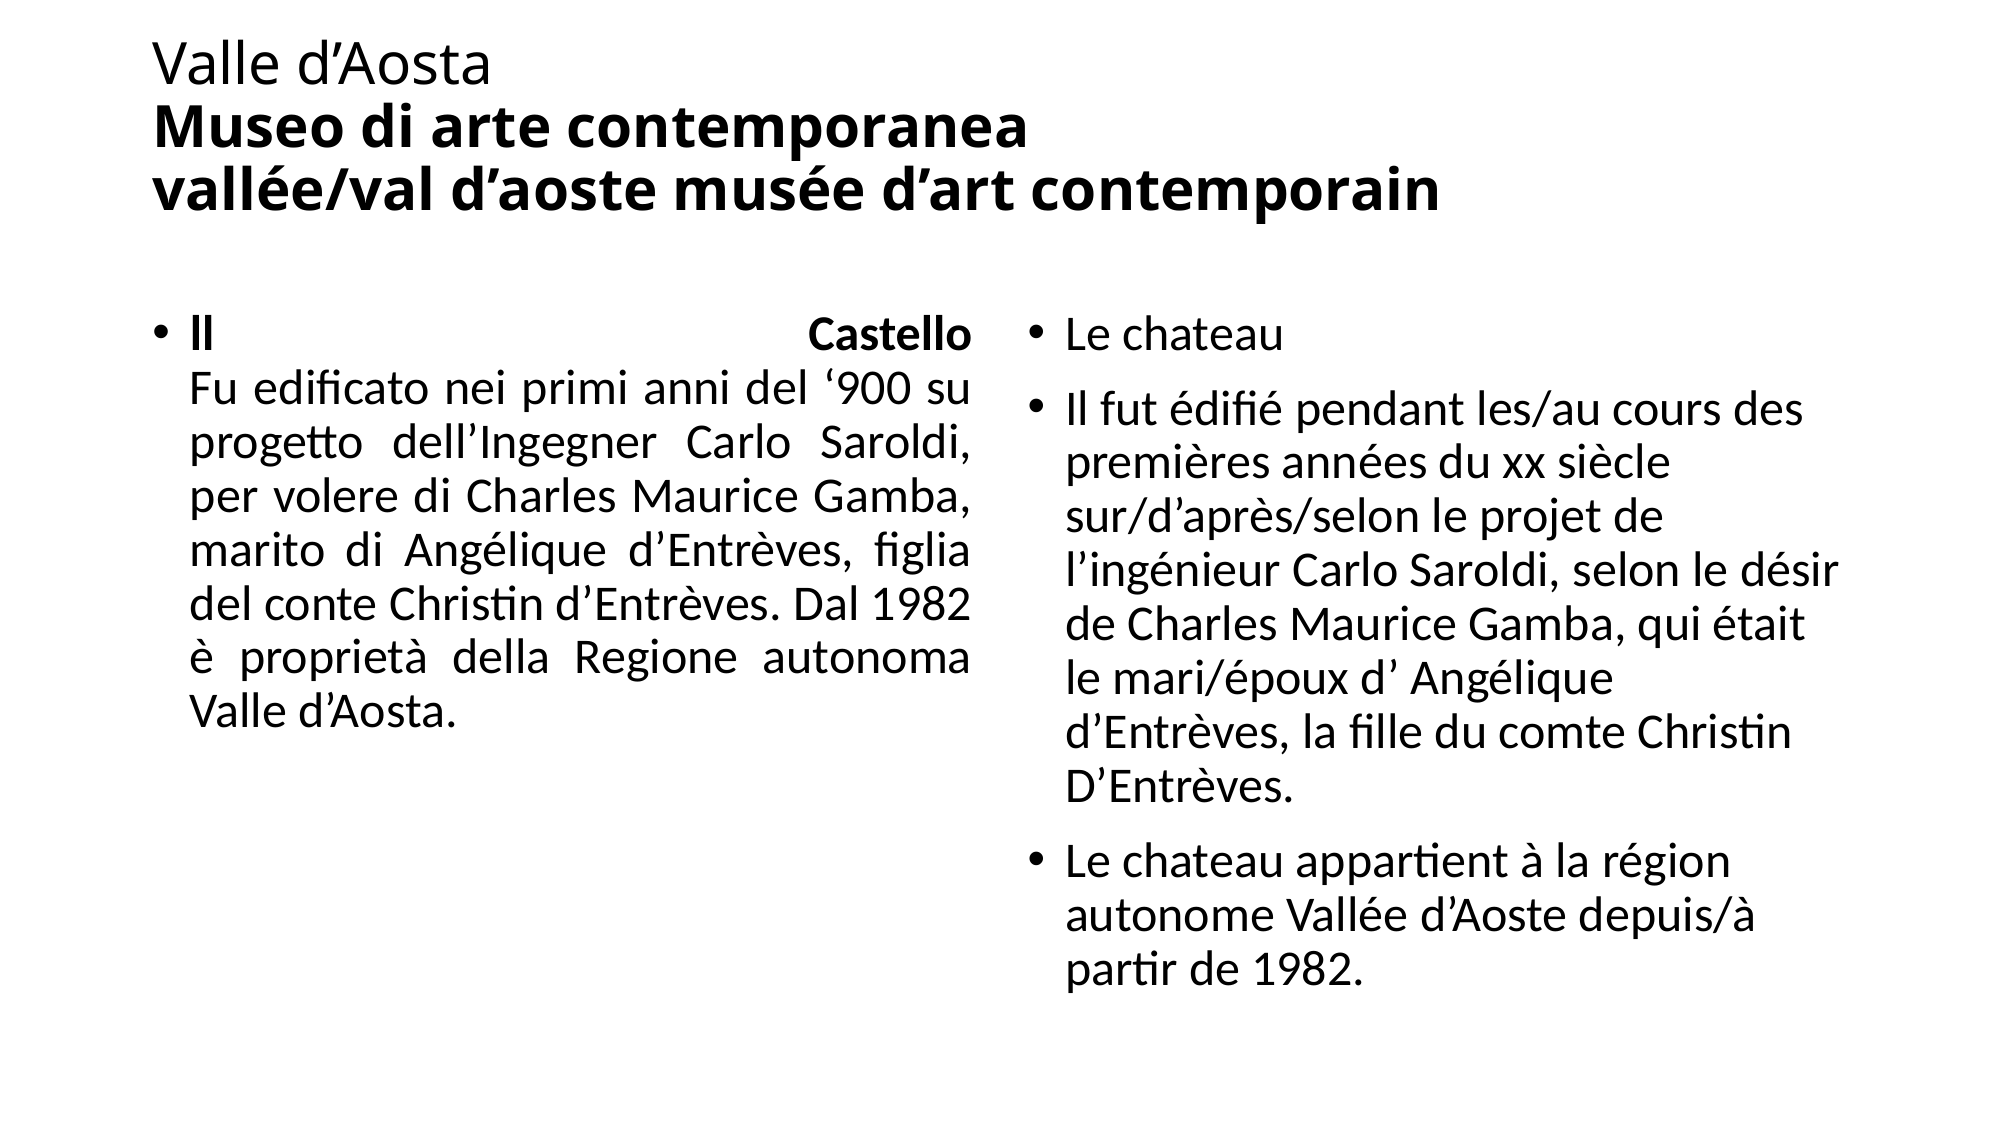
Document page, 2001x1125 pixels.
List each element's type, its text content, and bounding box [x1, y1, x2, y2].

title Valle d’Aosta Museo di arte contemporanea vallée/val d’aoste musée d’art contemporain [137, 59, 1863, 278]
list Le chateau Il fut édifié pendant les/au cours des premières années du xx siècle sur/d’après/selon le projet de l’ingénieur Carlo Saroldi, selon le désir de Charles Maurice Gamba, qui était le mari/époux d’ Angélique d’Entrèves, la fille du comte Christin D’Entrèves. Le chateau appartient à la région autonome Vallée d’Aoste depuis/à partir de 1982. [1012, 299, 1863, 1014]
list ll Castello Fu edificato nei primi anni del ‘900 su progetto dell’Ingegner Carlo Saroldi, per volere di Charles Maurice Gamba, marito di Angélique d’Entrèves, figlia del conte Christin d’Entrèves. Dal 1982 è proprietà della Regione autonoma Valle d’Aosta. [137, 299, 988, 1014]
